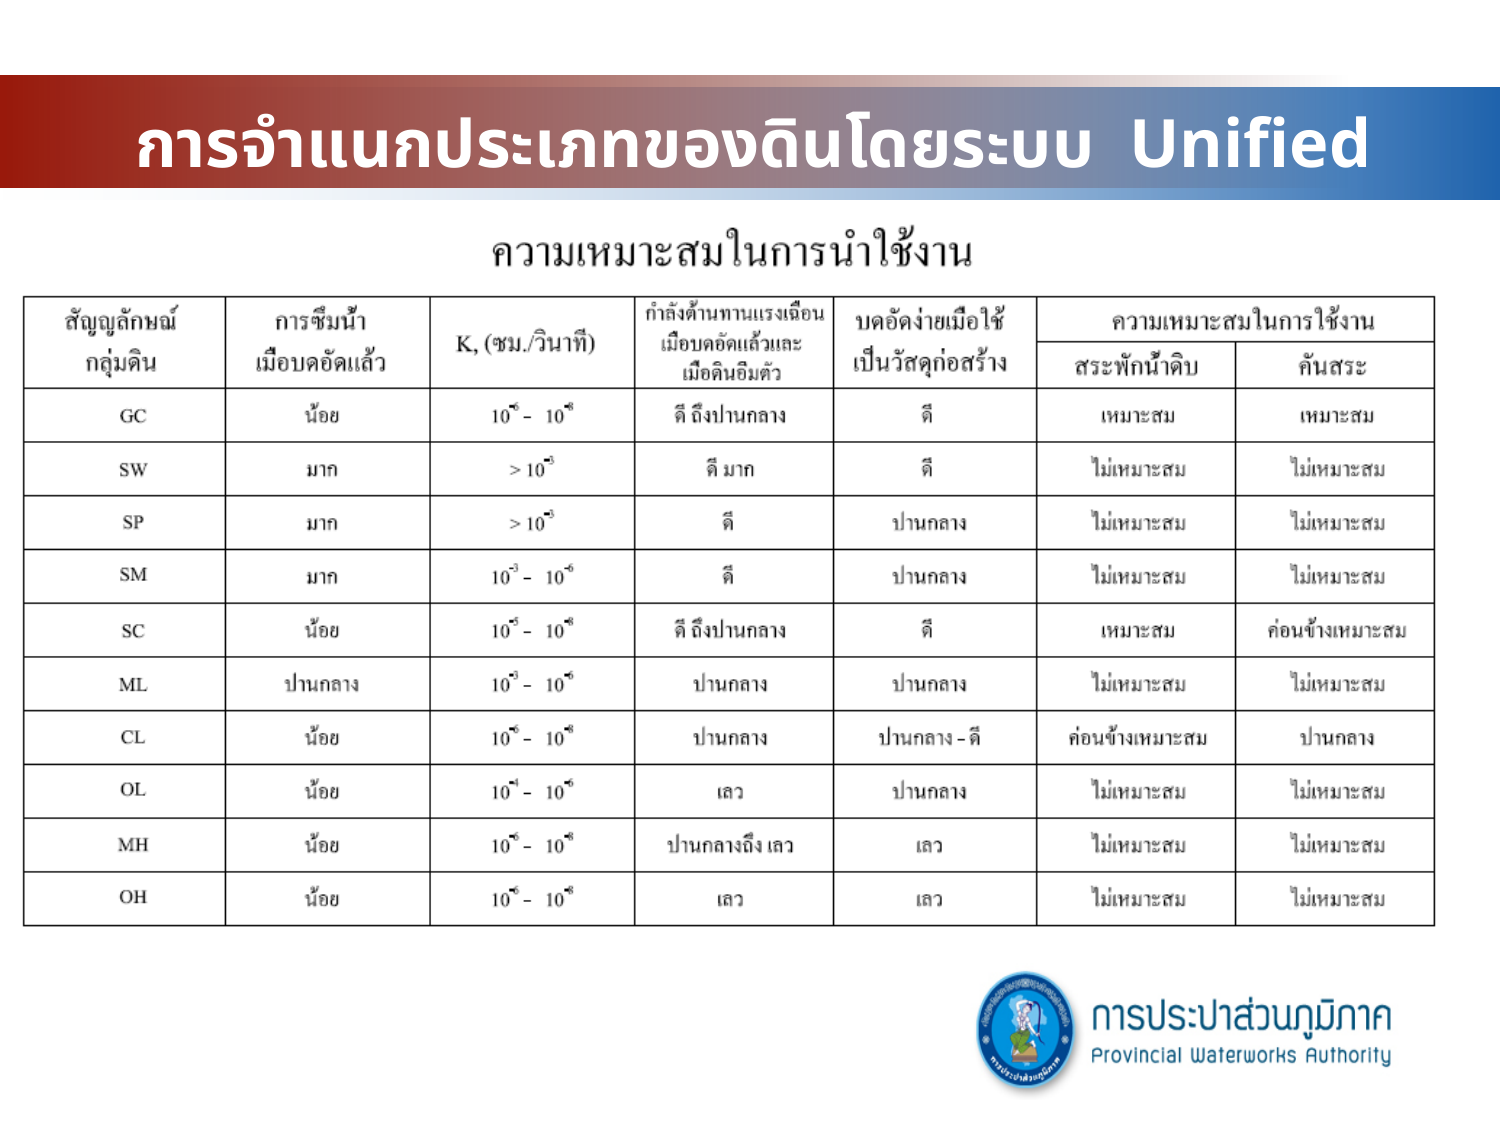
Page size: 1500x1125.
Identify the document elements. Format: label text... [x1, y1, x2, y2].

title การจำแนกประเภทของดินโดยระบบ Unified [70, 46, 1437, 210]
picture [0, 212, 1460, 944]
picture [962, 962, 1463, 1101]
